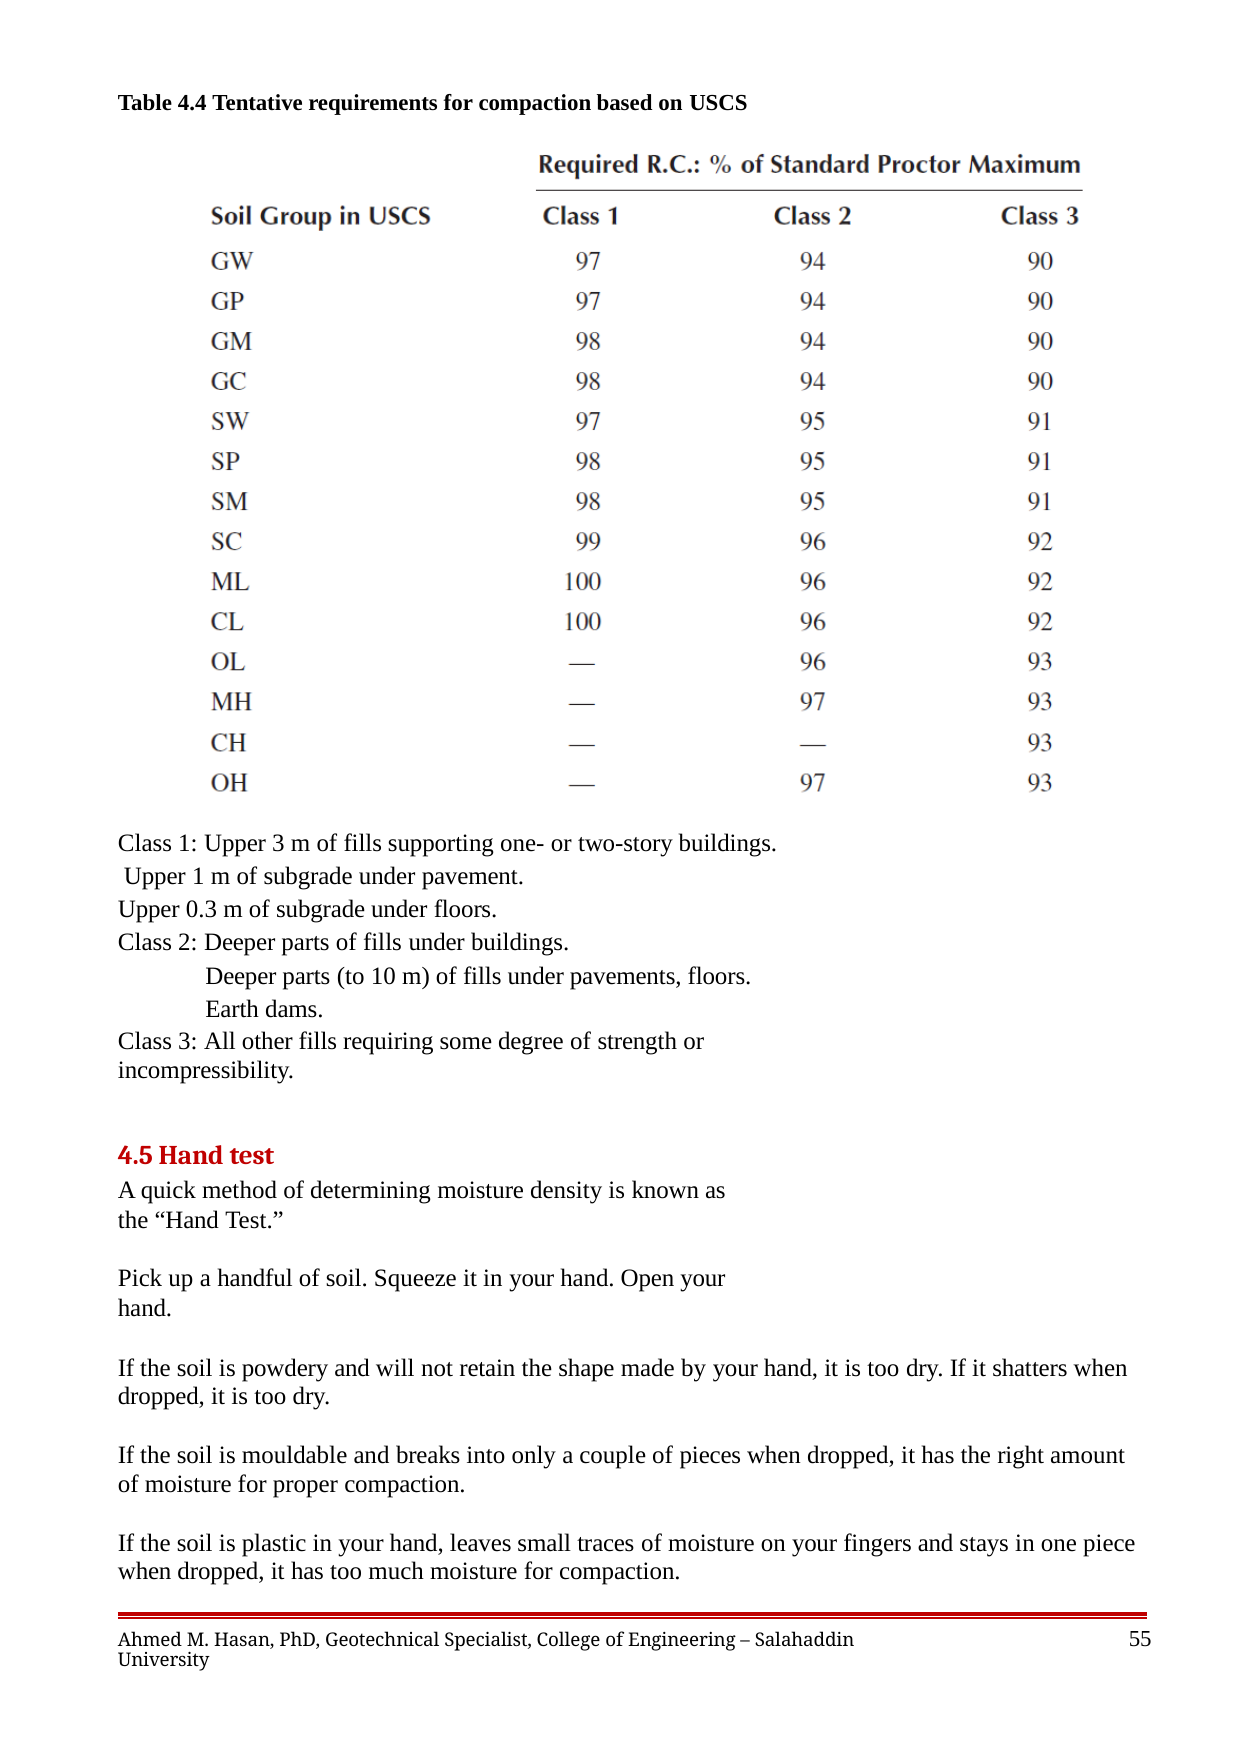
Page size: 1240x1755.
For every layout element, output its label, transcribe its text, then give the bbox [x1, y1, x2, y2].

footer Ahmed M. Hasan, PhD, Geotechnical Specialist, College of Engineering – Salahaddin University [115, 1630, 896, 1755]
text_box Table 4.4 Tentative requirements for compaction based on USCS [115, 87, 757, 115]
text_box Class 1: Upper 3 m of fills supporting one- or two-story buildings. Upper 1 m of subgrade under pavement. Upper 0.3 m of subgrade under floors. Class 2: Deeper parts of fills under buildings. Deeper parts (to 10 m) of fills under pavements, floors. Earth dams. Class 3: All other fills requiring some degree of strength or incompressibility. 4.5 Hand test A quick method of determining moisture density is known as the “Hand Test.” Pick up a handful of soil. Squeeze it in your hand. Open your hand. If the soil is powdery and will not retain the shape made by your hand, it is too dry. If it shatters when dropped, it is too dry. If the soil is mouldable and breaks into only a couple of pieces when dropped, it has the right amount of moisture for proper compaction. If the soil is plastic in your hand, leaves small traces of moisture on your fingers and stays in one piece when dropped, it has too much moisture for compaction. [115, 823, 1149, 1585]
text_box [181, 135, 1089, 802]
slide_number 55 [1124, 1624, 1156, 1755]
